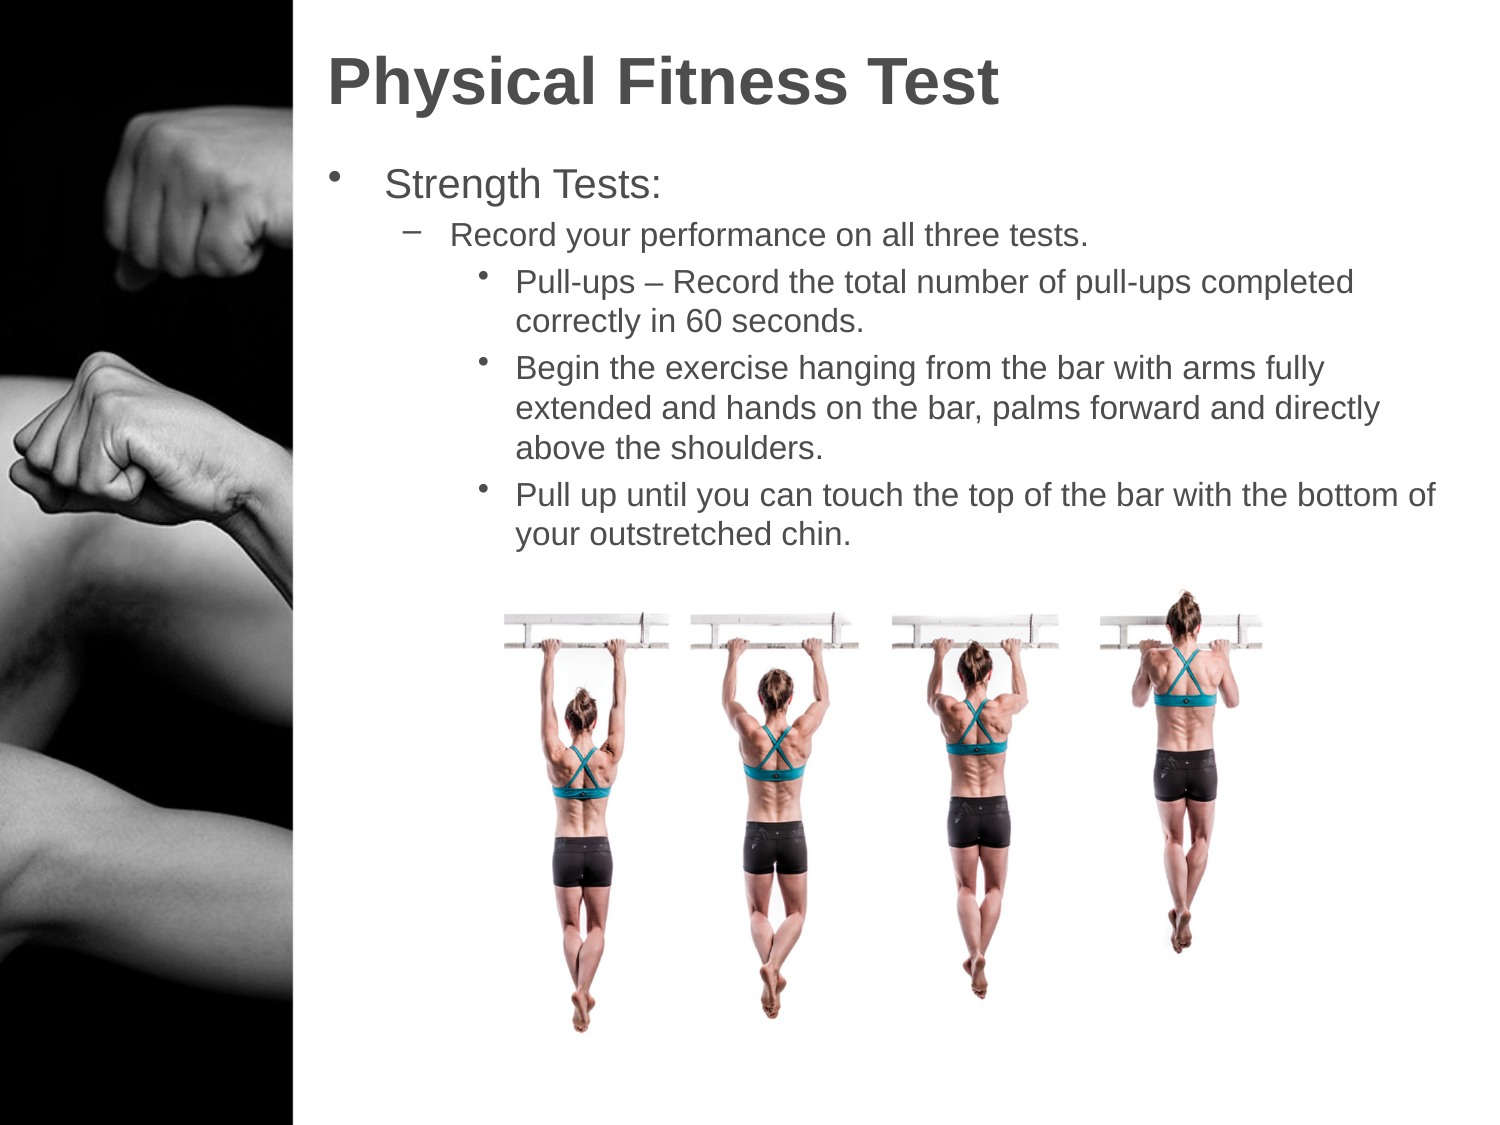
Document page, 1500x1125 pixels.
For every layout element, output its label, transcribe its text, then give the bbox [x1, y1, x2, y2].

title Physical Fitness Test [312, 18, 1471, 138]
picture [0, 0, 1500, 1125]
list Strength Tests: Record your performance on all three tests. Pull-ups – Record the total number of pull-ups completed correctly in 60 seconds. Begin the exercise hanging from the bar with arms fully extended and hands on the bar, palms forward and directly above the shoulders. Pull up until you can touch the top of the bar with the bottom of your outstretched chin. [312, 148, 1471, 575]
